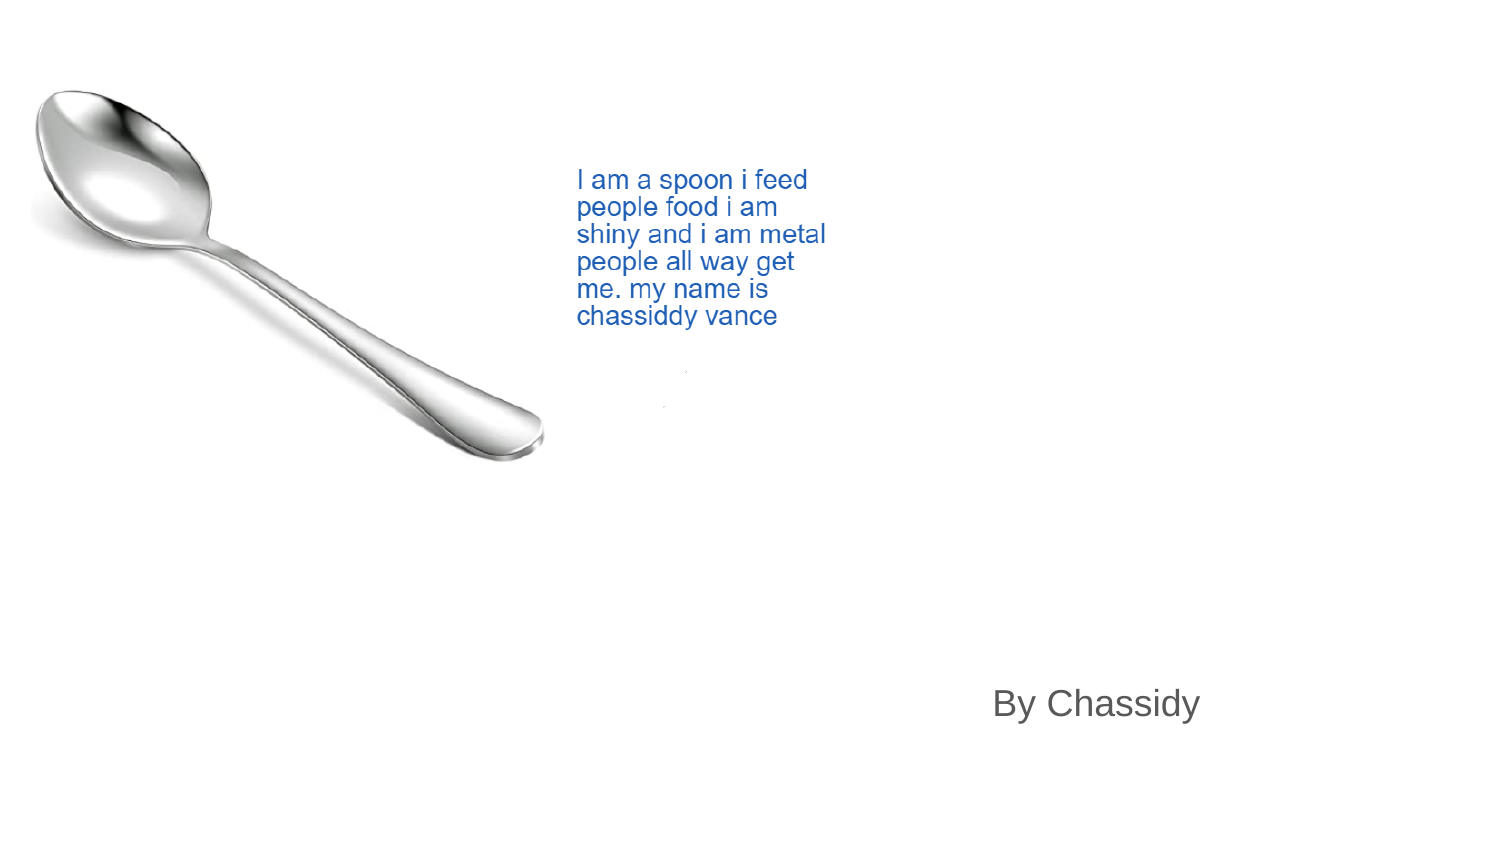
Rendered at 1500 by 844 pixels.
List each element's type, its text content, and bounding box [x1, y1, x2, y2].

picture [24, 24, 953, 721]
list By Chassidy [977, 651, 1336, 751]
